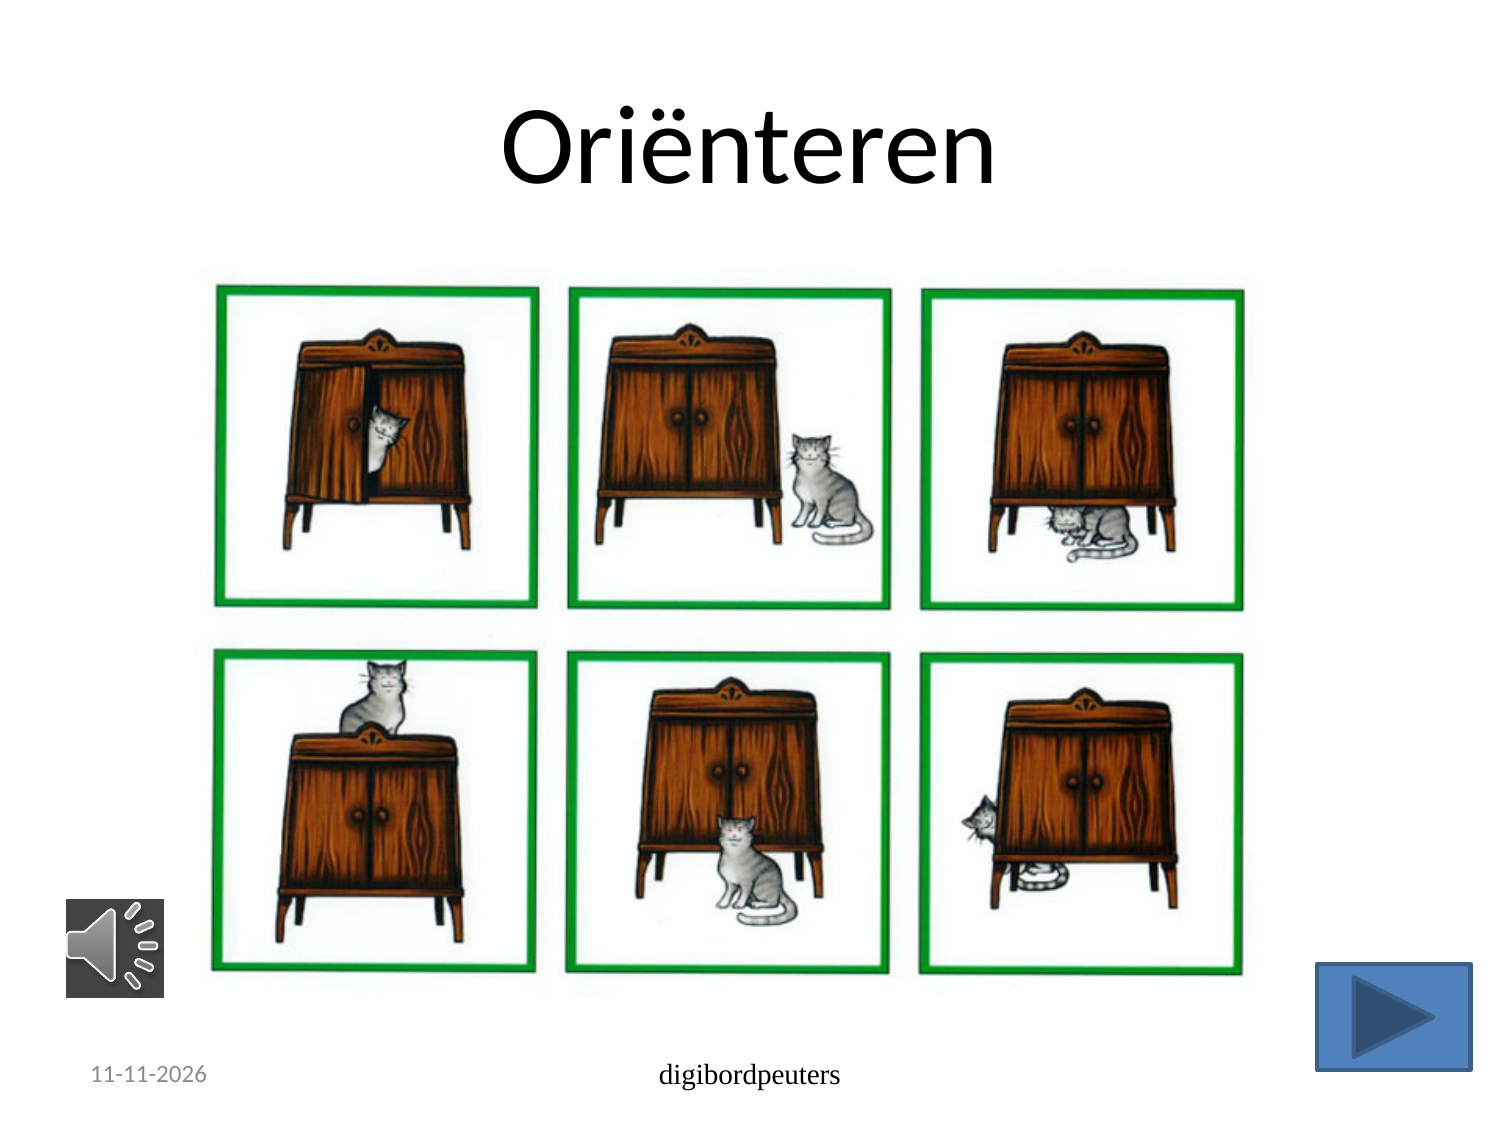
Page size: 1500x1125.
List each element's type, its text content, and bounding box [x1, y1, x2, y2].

text_box [1315, 962, 1473, 1072]
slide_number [75, 1042, 425, 1103]
picture [64, 898, 166, 999]
title Oriënteren [75, 45, 1425, 233]
picture [194, 266, 1267, 999]
footer digibordpeuters [512, 1042, 988, 1103]
